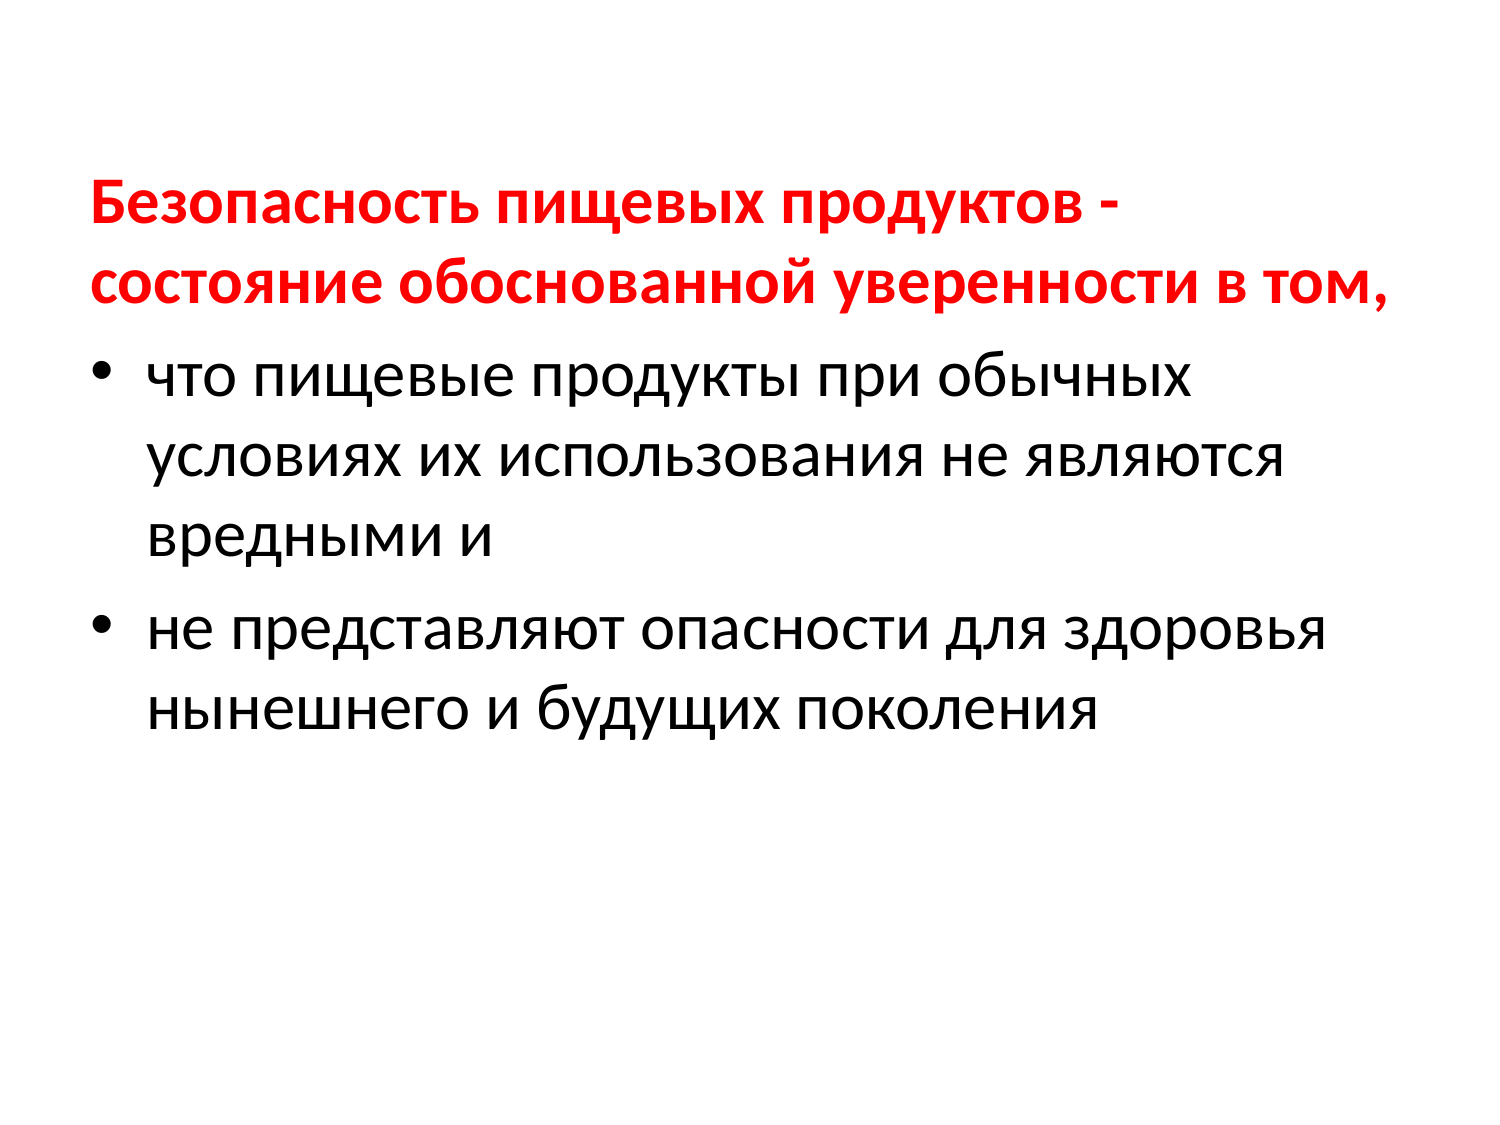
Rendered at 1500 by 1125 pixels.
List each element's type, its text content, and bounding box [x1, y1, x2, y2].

list Безопасность пищевых продуктов - состояние обоснованной уверенности в том, что пищевые продукты при обычных условиях их использования не являются вредными и не представляют опасности для здоровья нынешнего и будущих поколения [75, 149, 1425, 1005]
